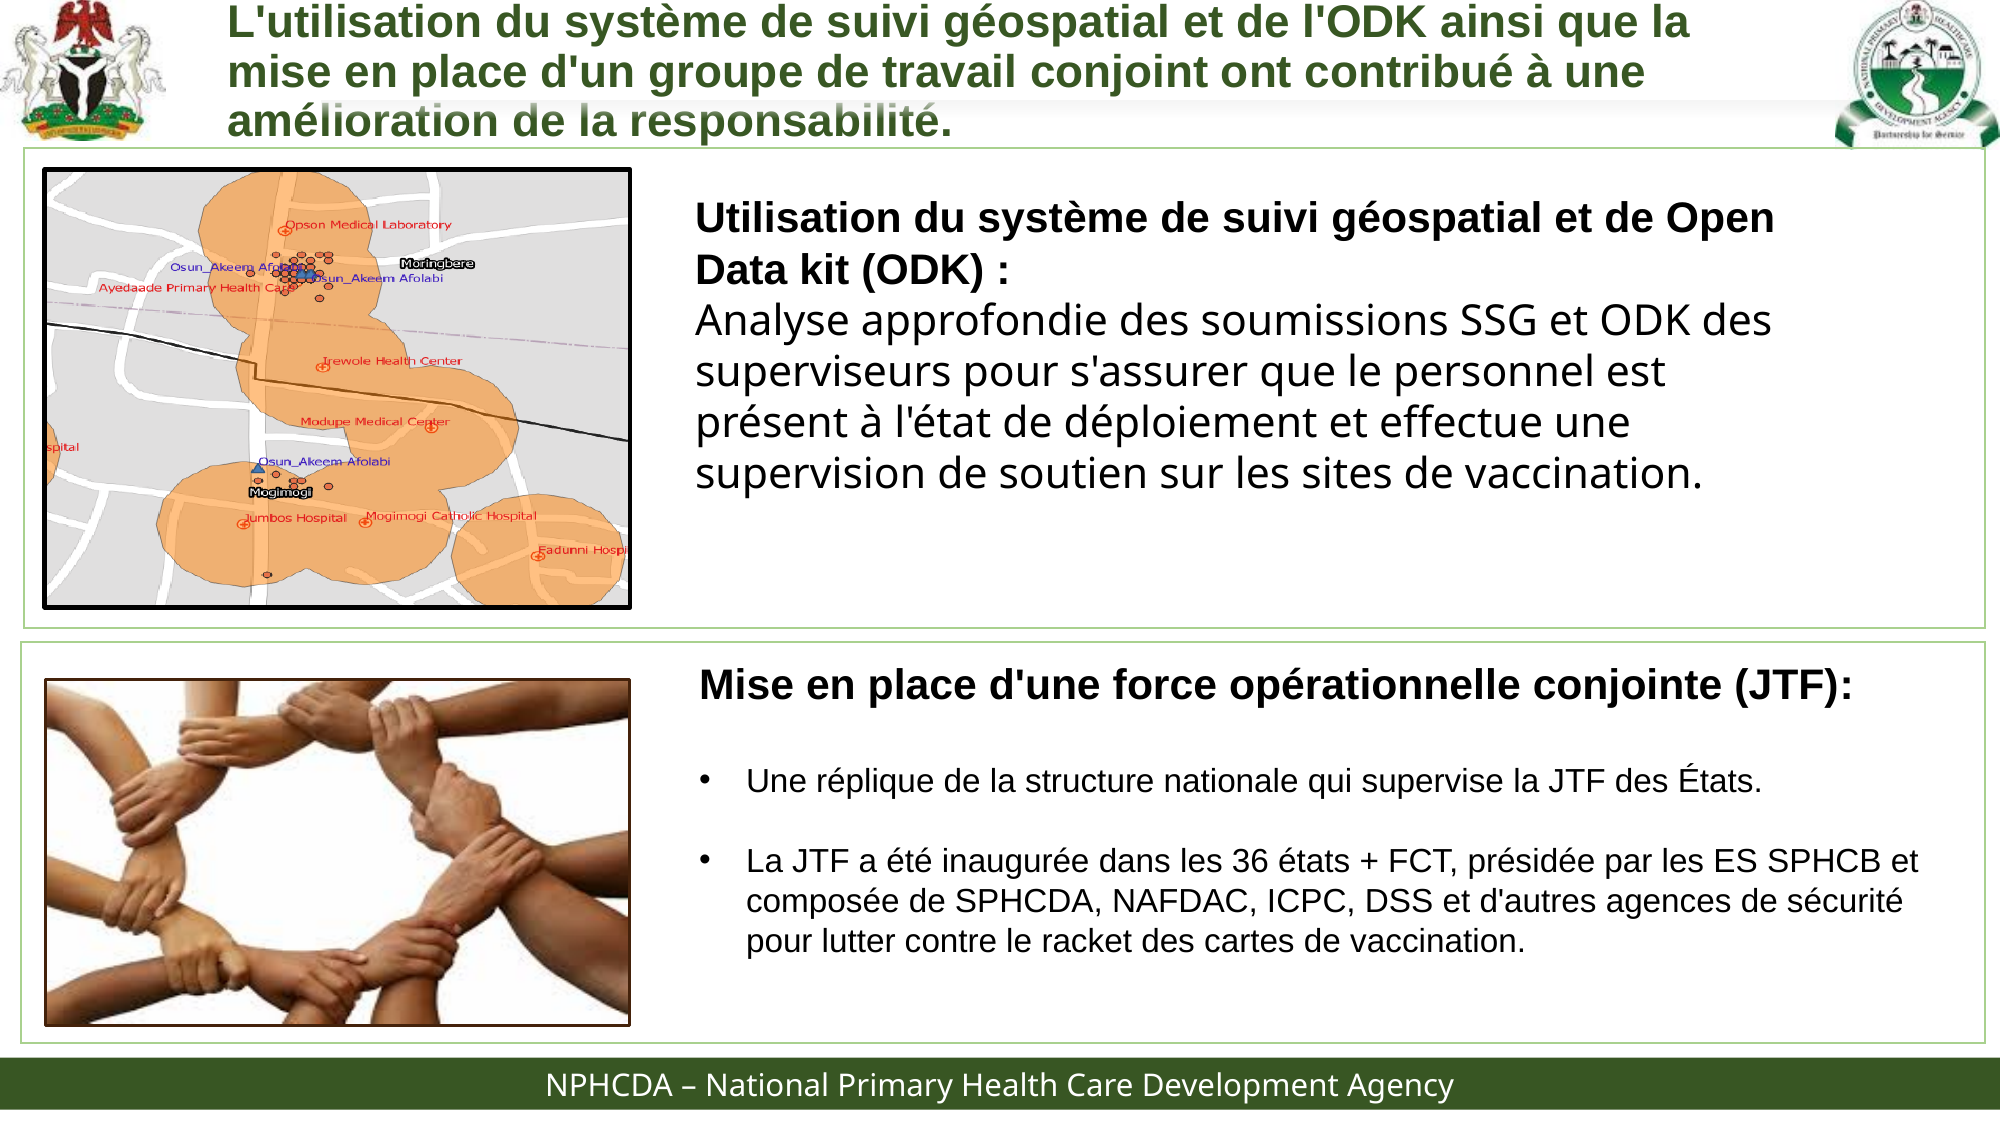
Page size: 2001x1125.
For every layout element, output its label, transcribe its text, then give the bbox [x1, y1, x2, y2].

picture [0, 0, 166, 141]
text_box [321, 100, 1850, 119]
text_box Mise en place d'une force opérationnelle conjointe (JTF): Une réplique de la structure nationale qui supervise la JTF des États. La JTF a été inaugurée dans les 36 états + FCT, présidée par les ES SPHCB et composée de SPHCDA, NAFDAC, ICPC, DSS et d'autres agences de sécurité pour lutter contre le racket des cartes de vaccination. [684, 649, 1979, 967]
title L'utilisation du système de suivi géospatial et de l'ODK ainsi que la mise en place d'un groupe de travail conjoint ont contribué à une amélioration de la responsabilité. [212, 55, 1808, 90]
picture [47, 171, 628, 605]
text_box [23, 147, 1986, 629]
picture [47, 680, 628, 1024]
text_box [20, 641, 1986, 1044]
picture [1835, 0, 2000, 150]
